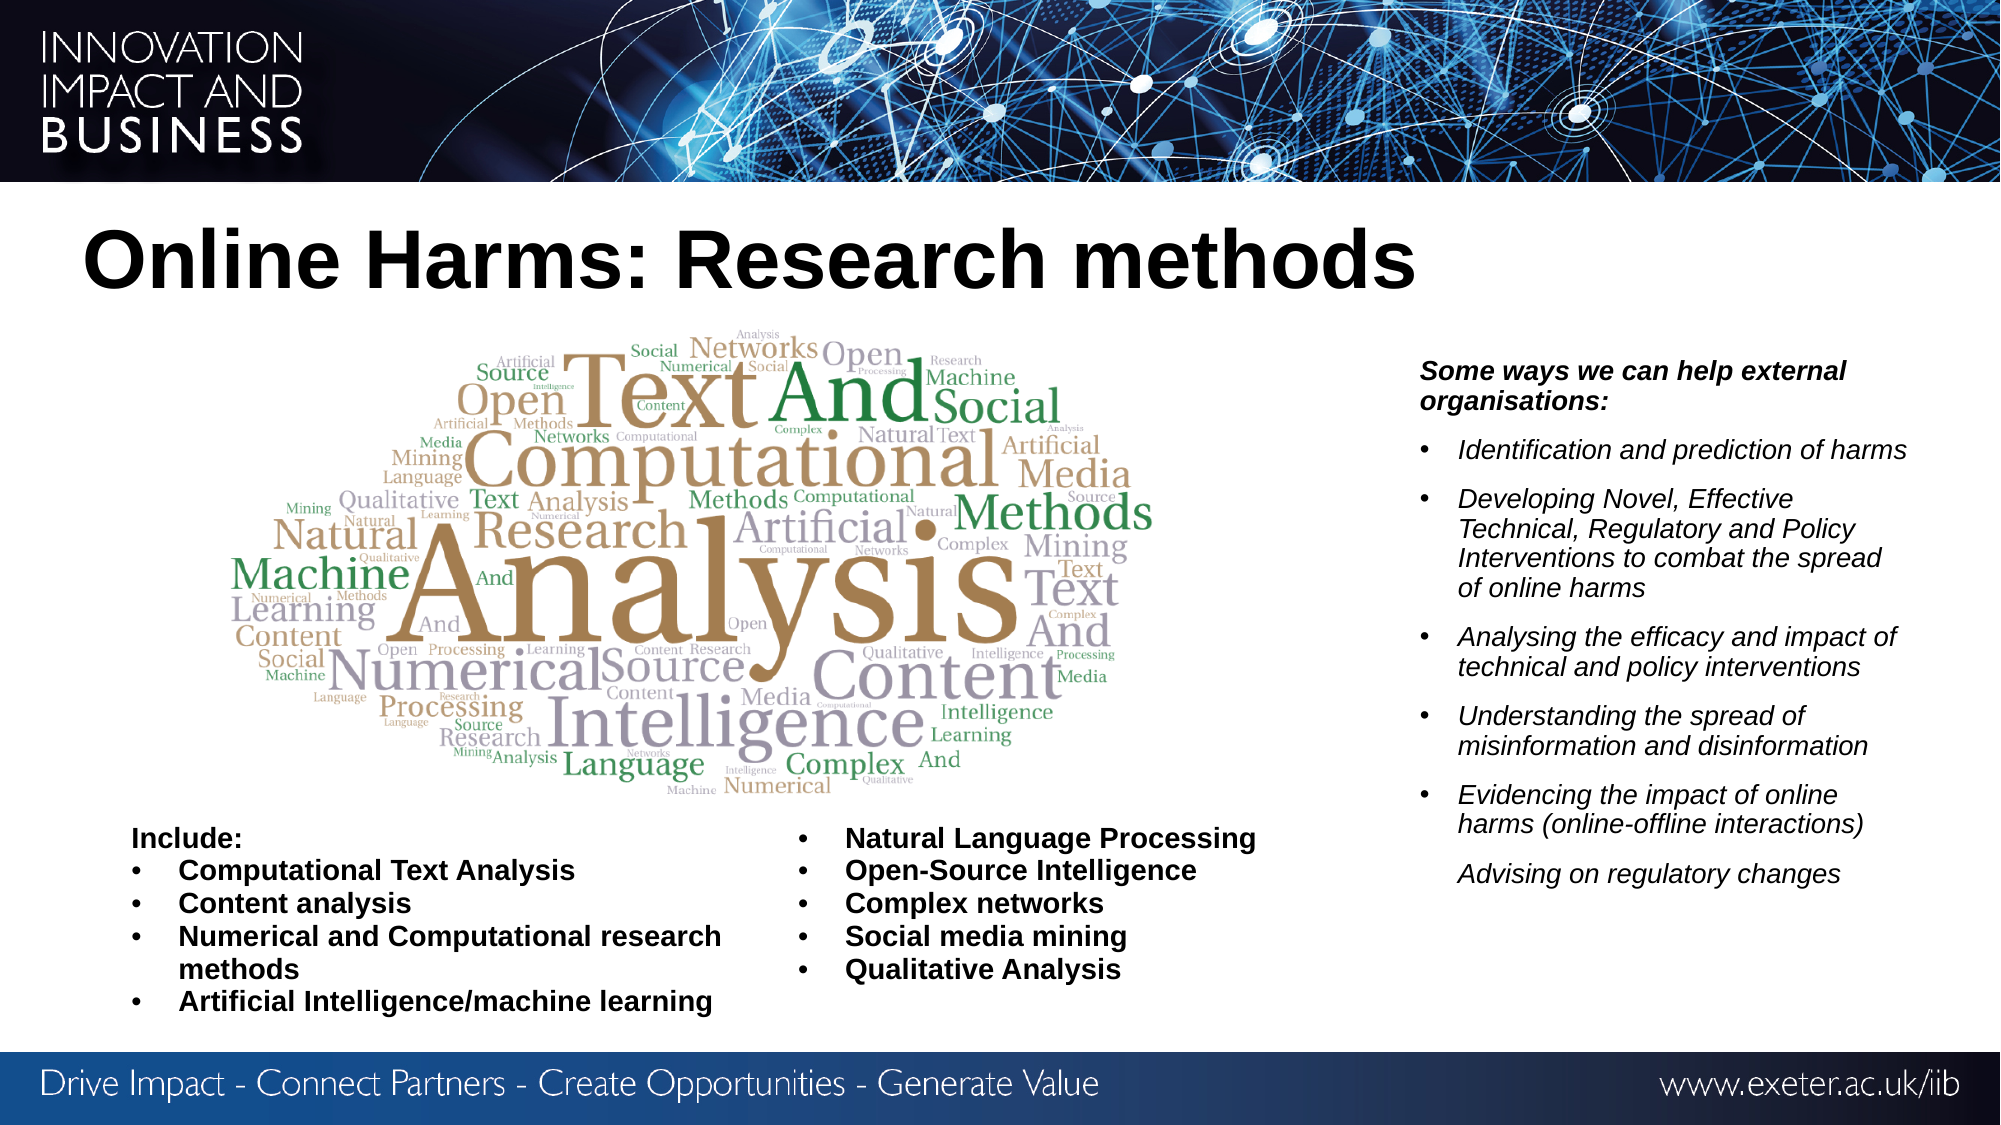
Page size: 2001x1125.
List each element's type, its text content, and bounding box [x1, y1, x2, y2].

picture [202, 312, 1172, 806]
text_box Some ways we can help external organisations: Identification and prediction of harms Developing Novel, Effective Technical, Regulatory and Policy Interventions to combat the spread of online harms Analysing the efficacy and impact of technical and policy interventions Understanding the spread of misinformation and disinformation Evidencing the impact of online harms (online-offline interactions) Advising on regulatory changes [1404, 349, 1928, 909]
picture [0, 1051, 2000, 1125]
table_header Natural Language Processing Open-Source Intelligence Complex networks Social media mining Qualitative Analysis [784, 815, 1449, 1023]
title Online Harms: Research methods [67, 153, 1793, 371]
picture [0, 0, 2000, 184]
table_header Include: Computational Text Analysis Content analysis Numerical and Computational research methods Artificial Intelligence/machine learning [117, 815, 782, 1023]
